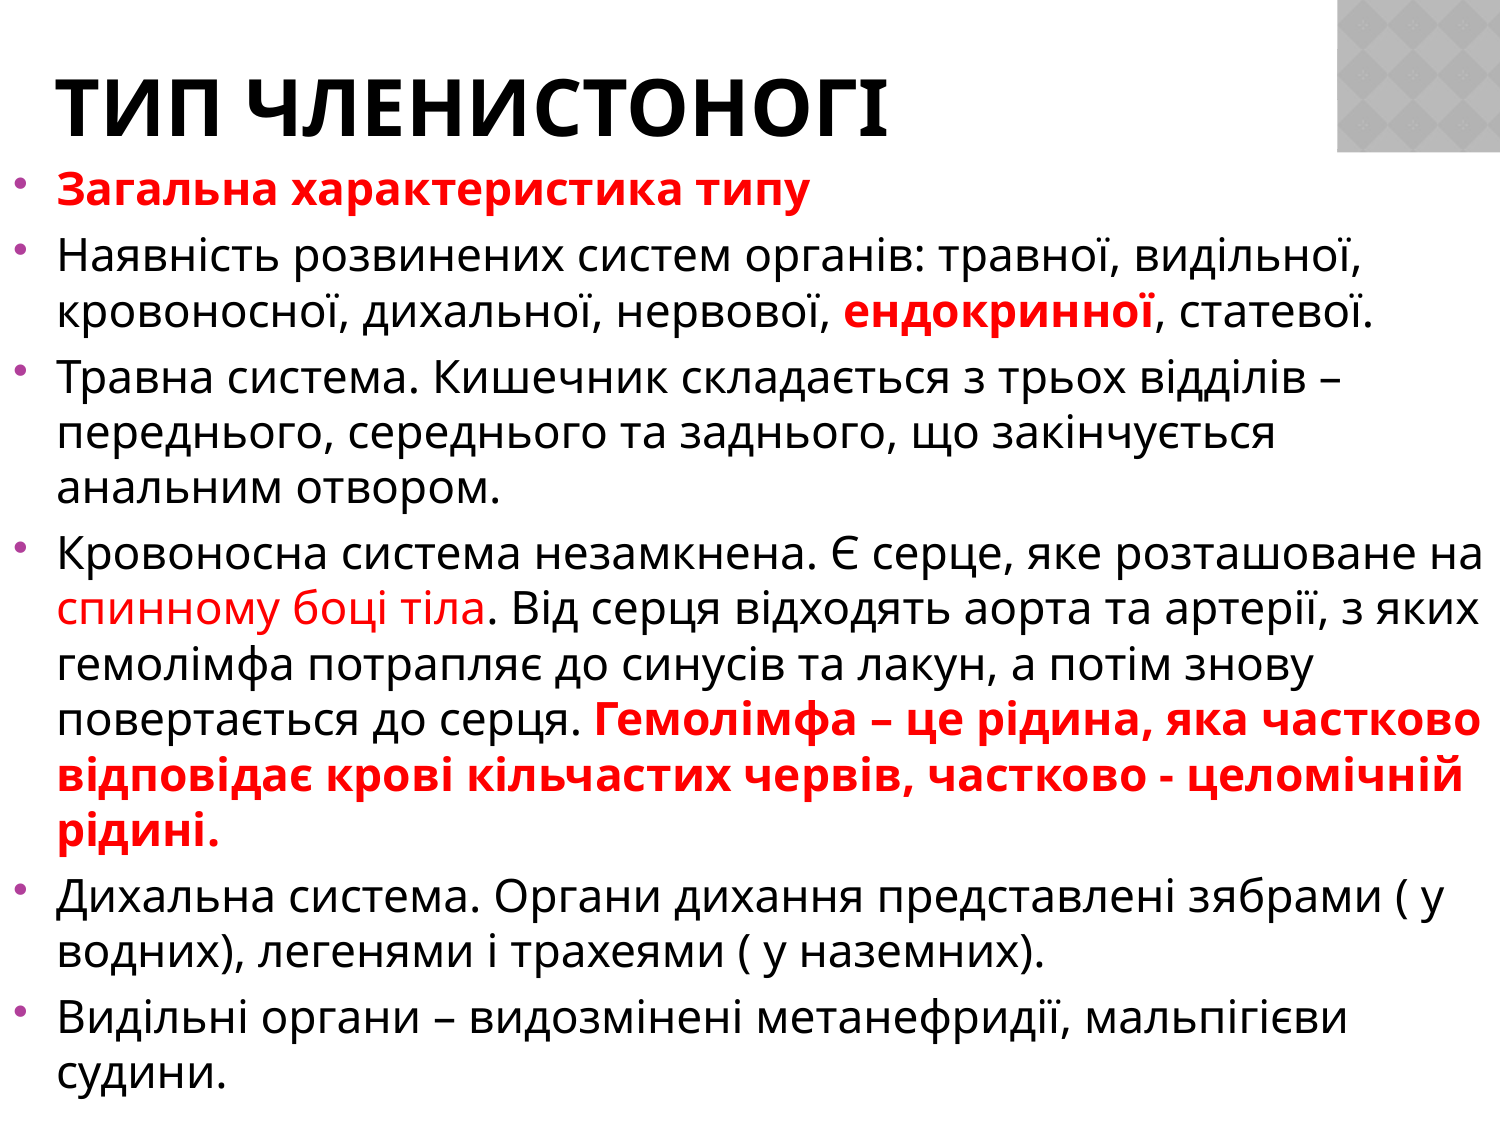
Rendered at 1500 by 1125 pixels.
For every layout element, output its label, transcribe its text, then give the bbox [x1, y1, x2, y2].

list Загальна характеристика типу Наявність розвинених систем органів: травної, видільної, кровоносної, дихальної, нервової, ендокринної, статевої. Травна система. Кишечник складається з трьох відділів – переднього, середнього та заднього, що закінчується анальним отвором. Кровоносна система незамкнена. Є серце, яке розташоване на спинному боці тіла. Від серця відходять аорта та артерії, з яких гемолімфа потрапляє до синусів та лакун, а потім знову повертається до серця. Гемолімфа – це рідина, яка частково відповідає крові кільчастих червів, частково - целомічній рідині. Дихальна система. Органи дихання представлені зябрами ( у водних), легенями і трахеями ( у наземних). Видільні органи – видозмінені метанефридії, мальпігієви судини. [0, 152, 1500, 1125]
title Тип членистоногі [46, 52, 1263, 152]
